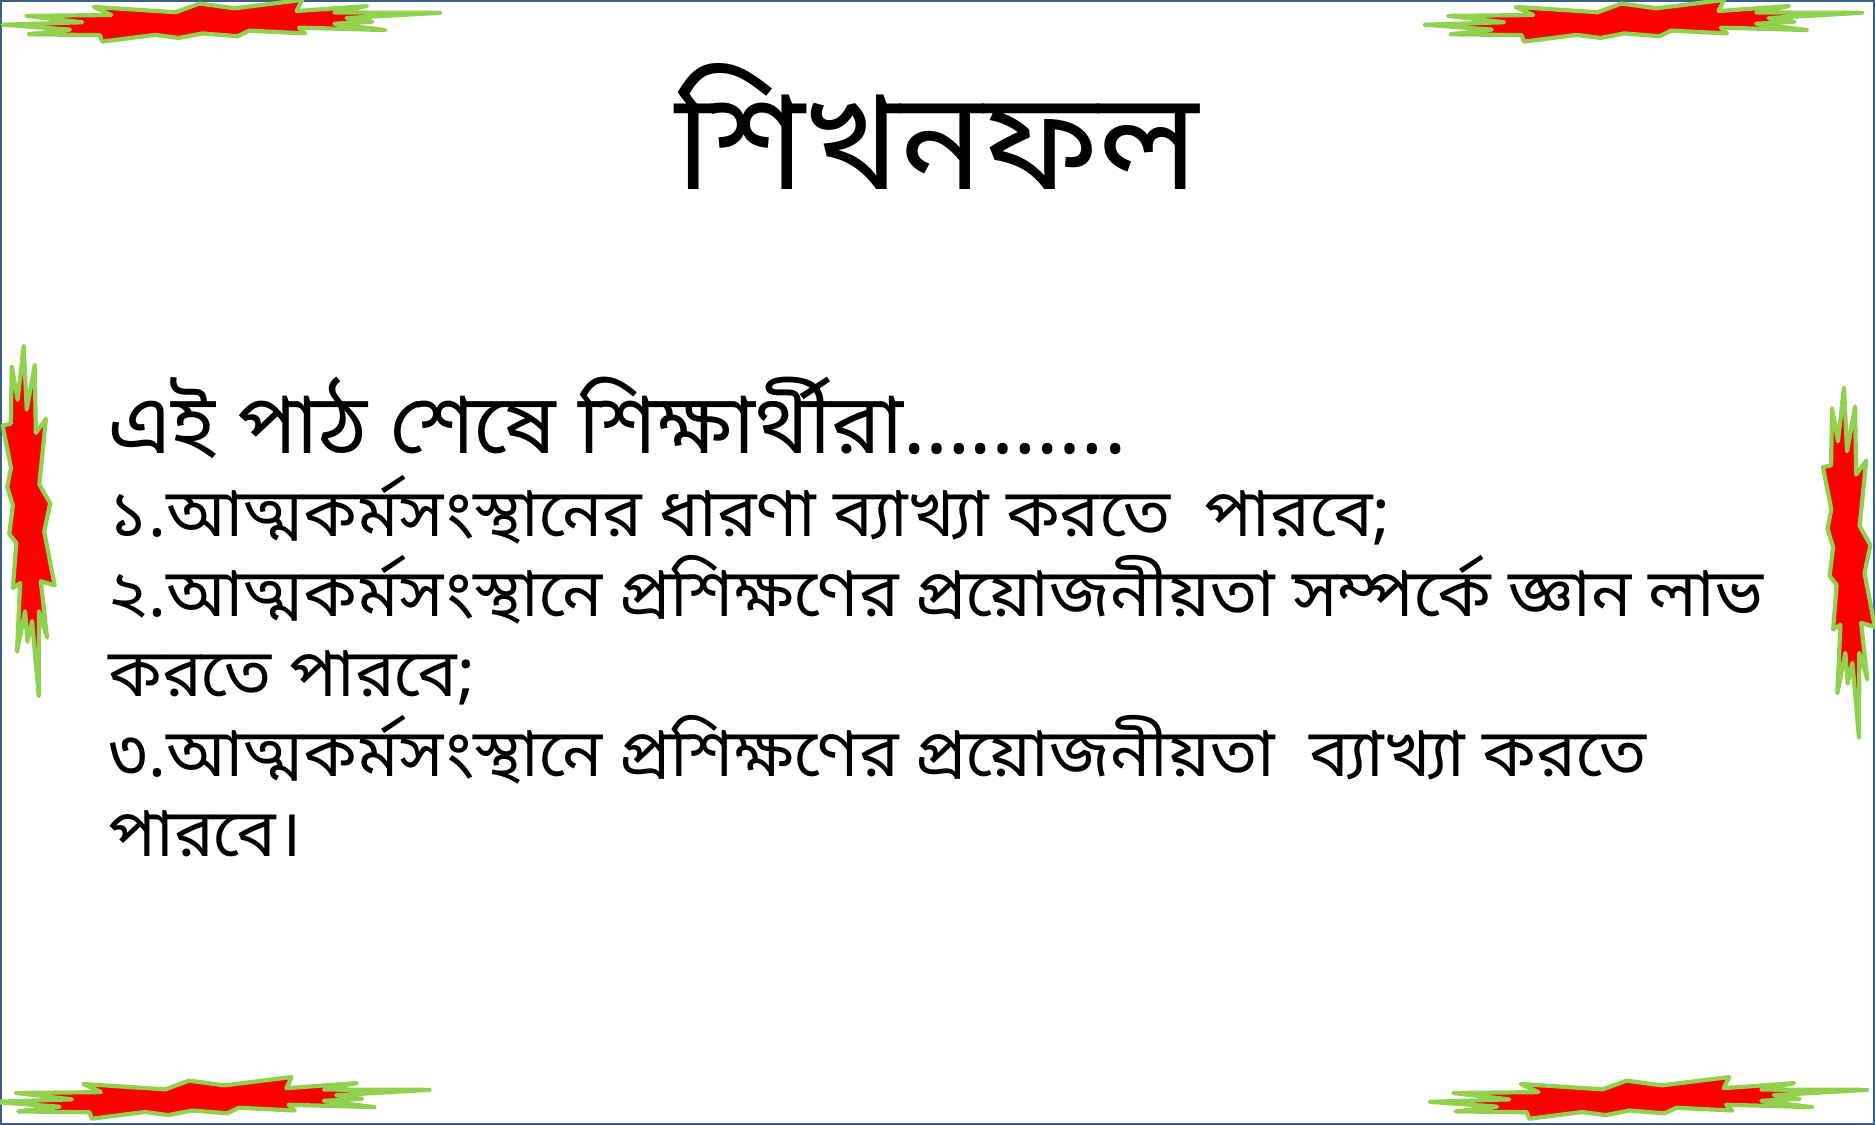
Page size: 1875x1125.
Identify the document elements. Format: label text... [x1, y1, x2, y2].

text_box এই পাঠ শেষে শিক্ষার্থীরা………. ১.আত্মকর্মসংস্থানের ধারণা ব্যাখ্যা করতে পারবে; ২.আত্মকর্মসংস্থানে প্রশিক্ষণের প্রয়োজনীয়তা সম্পর্কে জ্ঞান লাভ করতে পারবে; ৩.আত্মকর্মসংস্থানে প্রশিক্ষণের প্রয়োজনীয়তা ব্যাখ্যা করতে পারবে। [93, 362, 1782, 877]
title শিখনফল [93, 45, 1782, 233]
